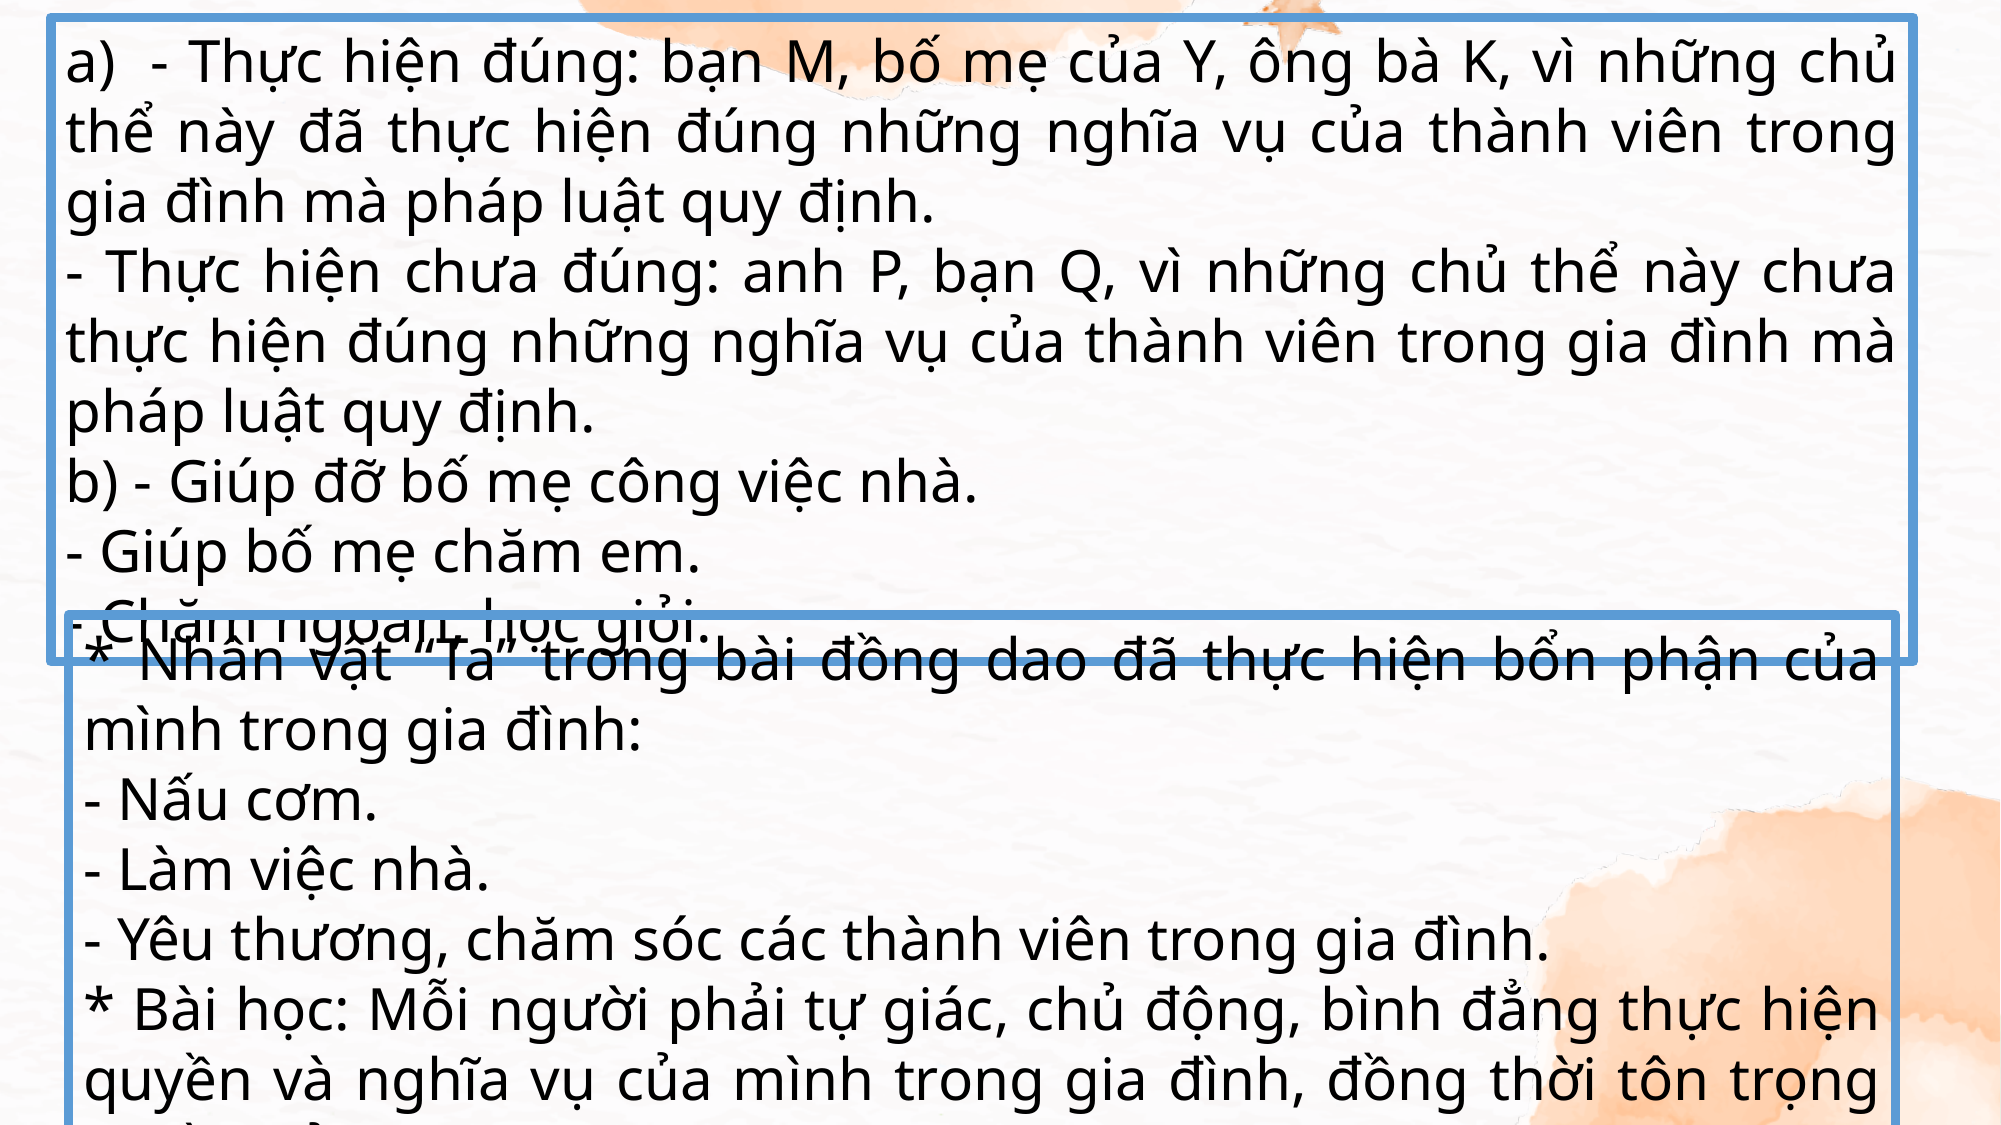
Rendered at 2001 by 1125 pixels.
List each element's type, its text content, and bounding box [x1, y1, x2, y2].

picture [0, 0, 2001, 1125]
text_box * Nhân vật “Ta” trong bài đồng dao đã thực hiện bổn phận của mình trong gia đình: - Nấu cơm. - Làm việc nhà. - Yêu thương, chăm sóc các thành viên trong gia đình. * Bài học: Mỗi người phải tự giác, chủ động, bình đẳng thực hiện quyền và nghĩa vụ của mình trong gia đình, đồng thời tôn trọng quyền của người khác. [68, 615, 1896, 1125]
text_box a) - Thực hiện đúng: bạn M, bố mẹ của Y, ông bà K, vì những chủ thể này đã thực hiện đúng những nghĩa vụ của thành viên trong gia đình mà pháp luật quy định. - Thực hiện chưa đúng: anh P, bạn Q, vì những chủ thể này chưa thực hiện đúng những nghĩa vụ của thành viên trong gia đình mà pháp luật quy định. b) - Giúp đỡ bố mẹ công việc nhà. - Giúp bố mẹ chăm em. - Chăm ngoan, học giỏi. [50, 17, 1914, 662]
